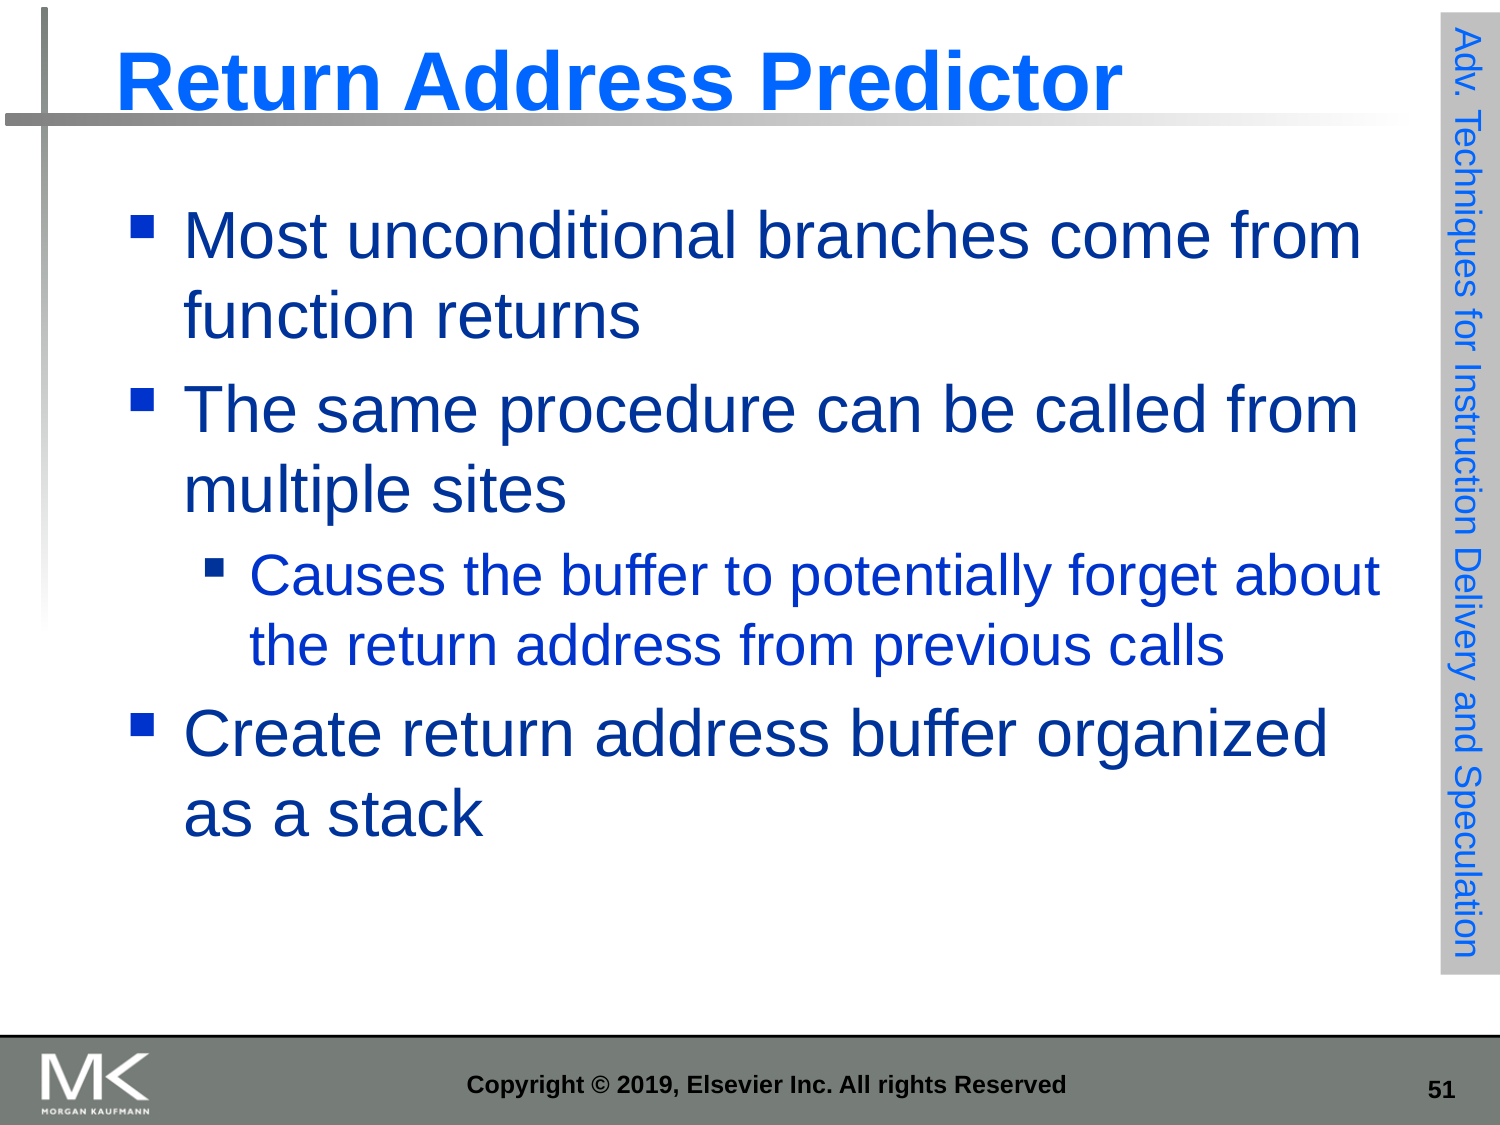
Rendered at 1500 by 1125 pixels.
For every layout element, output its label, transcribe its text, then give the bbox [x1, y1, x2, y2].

footer Copyright © 2019, Elsevier Inc. All rights Reserved [170, 1046, 1365, 1106]
picture [29, 1046, 160, 1123]
list Most unconditional branches come from function returns The same procedure can be called from multiple sites Causes the buffer to potentially forget about the return address from previous calls Create return address buffer organized as a stack [111, 184, 1424, 1024]
title Return Address Predictor [100, 18, 1460, 135]
text_box Adv. Techniques for Instruction Delivery and Speculation [1440, 12, 1500, 975]
